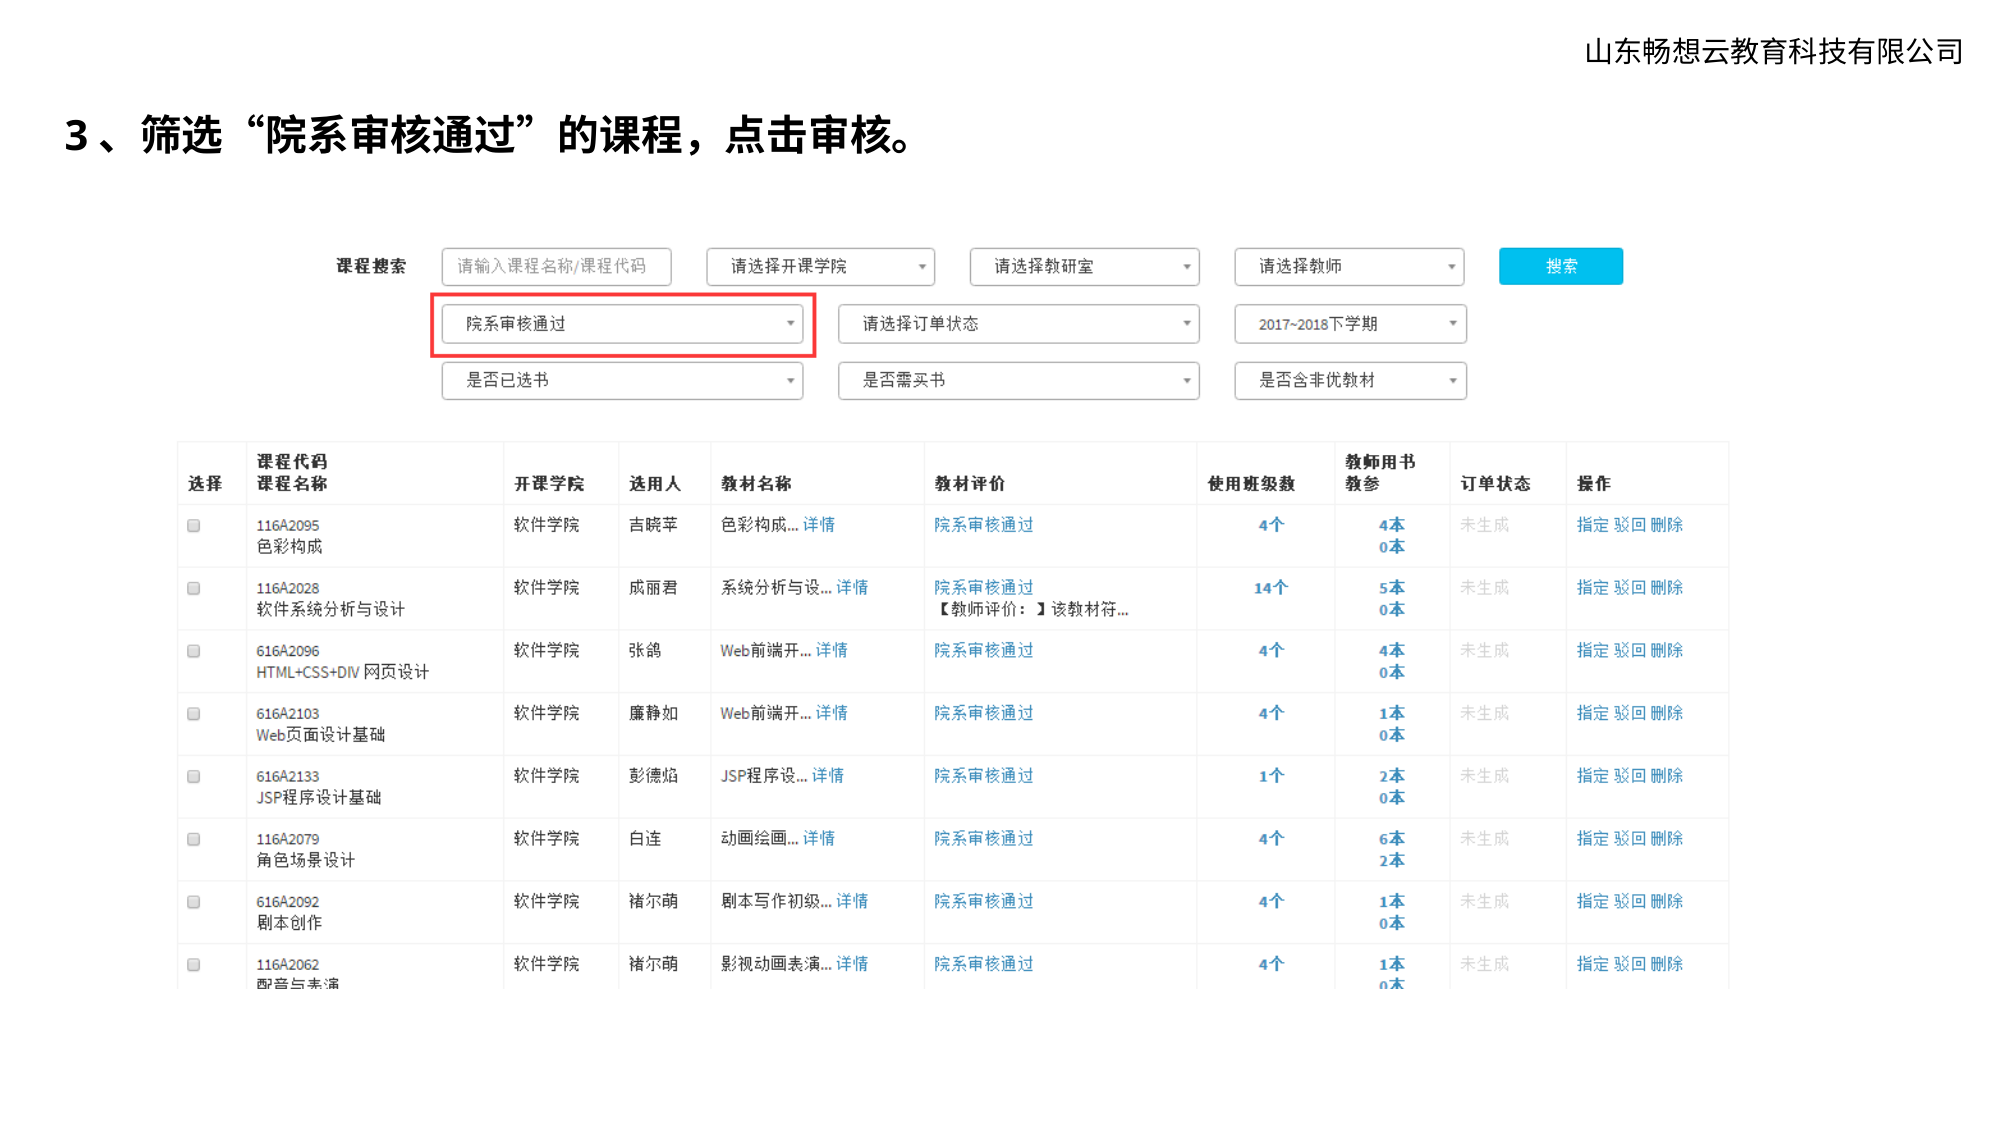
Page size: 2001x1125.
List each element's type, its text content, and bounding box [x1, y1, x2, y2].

text_box 山东畅想云教育科技有限公司 [1569, 25, 1980, 76]
title 3、筛选“院系审核通过”的课程，点击审核。 [49, 65, 945, 209]
picture [164, 232, 1745, 989]
